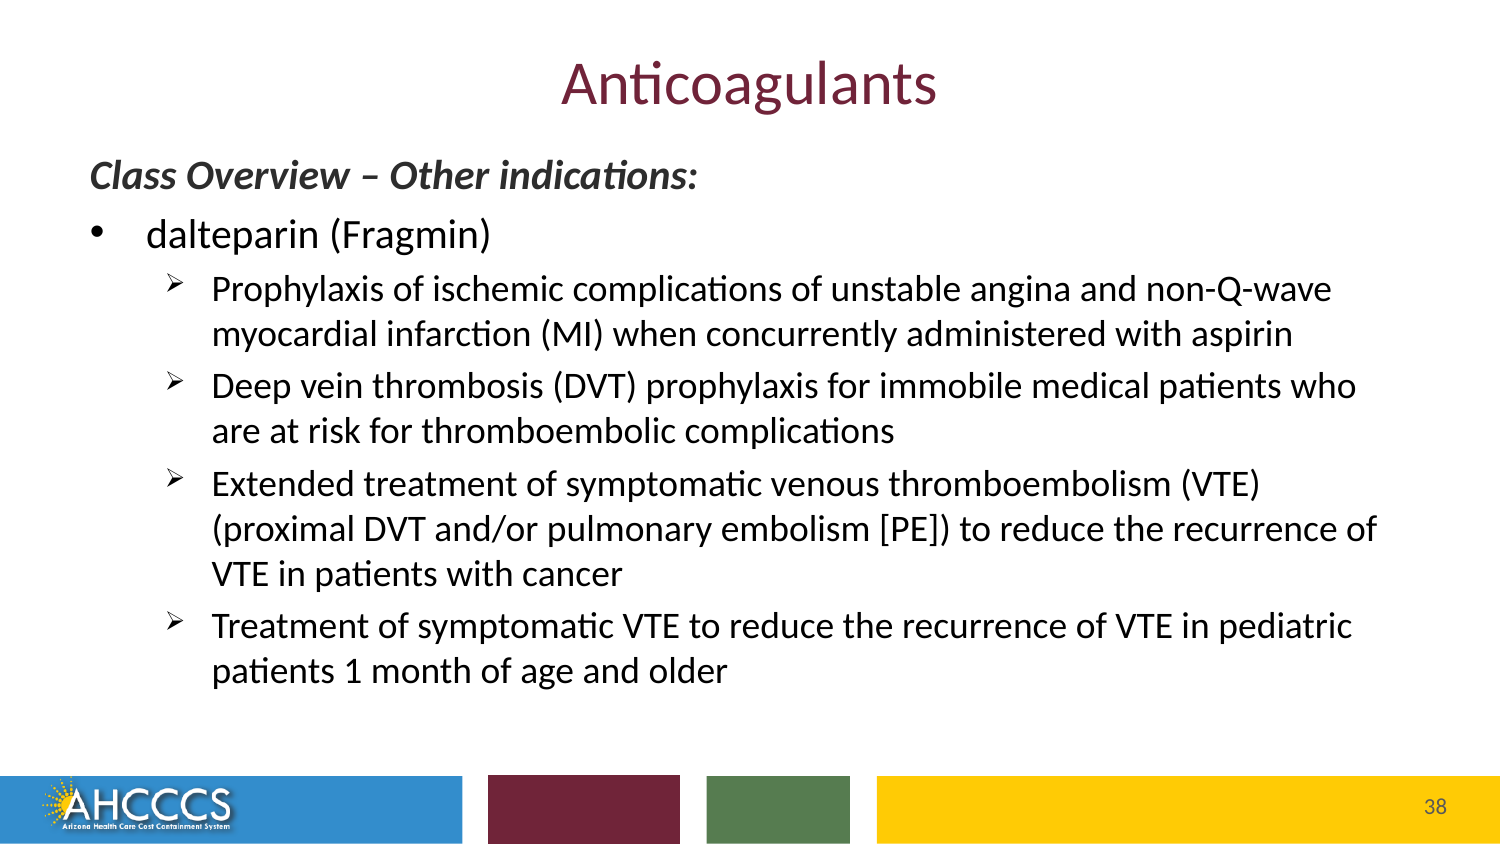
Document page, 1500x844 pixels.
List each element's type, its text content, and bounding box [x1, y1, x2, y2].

picture [42, 776, 230, 830]
title Anticoagulants [75, 0, 1425, 140]
list Class Overview – Other indications: dalteparin (Fragmin) Prophylaxis of ischemic complications of unstable angina and non-Q-wave myocardial infarction (MI) when concurrently administered with aspirin Deep vein thrombosis (DVT) prophylaxis for immobile medical patients who are at risk for thromboembolic complications Extended treatment of symptomatic venous thromboembolism (VTE) (proximal DVT and/or pulmonary embolism [PE]) to reduce the recurrence of VTE in patients with cancer Treatment of symptomatic VTE to reduce the recurrence of VTE in pediatric patients 1 month of age and older [75, 140, 1425, 650]
